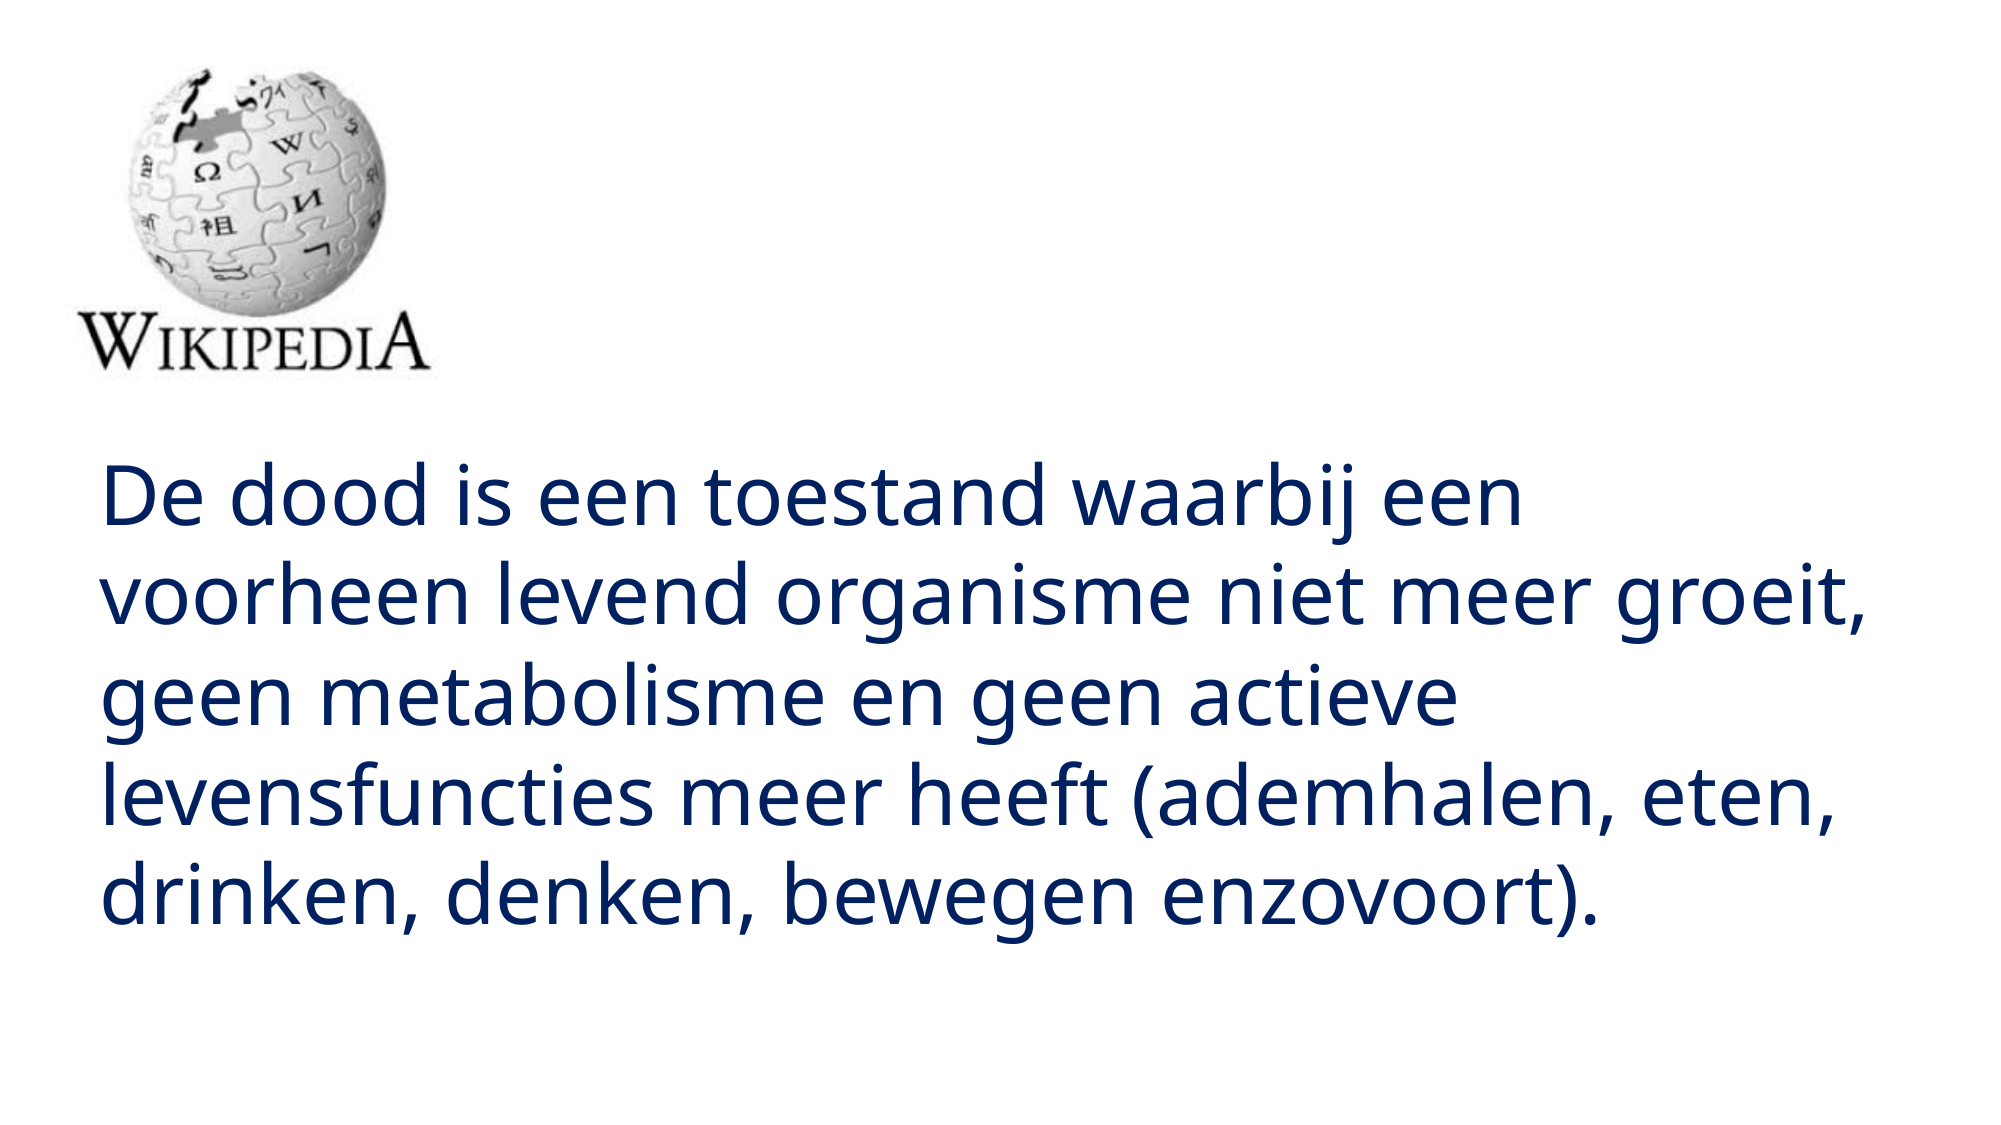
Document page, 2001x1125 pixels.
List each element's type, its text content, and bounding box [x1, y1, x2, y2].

text_box De dood is een toestand waarbij een voorheen levend organisme niet meer groeit, geen metabolisme en geen actieve levensfuncties meer heeft (ademhalen, eten, drinken, denken, bewegen enzovoort). [84, 434, 1916, 949]
picture [66, 54, 440, 385]
